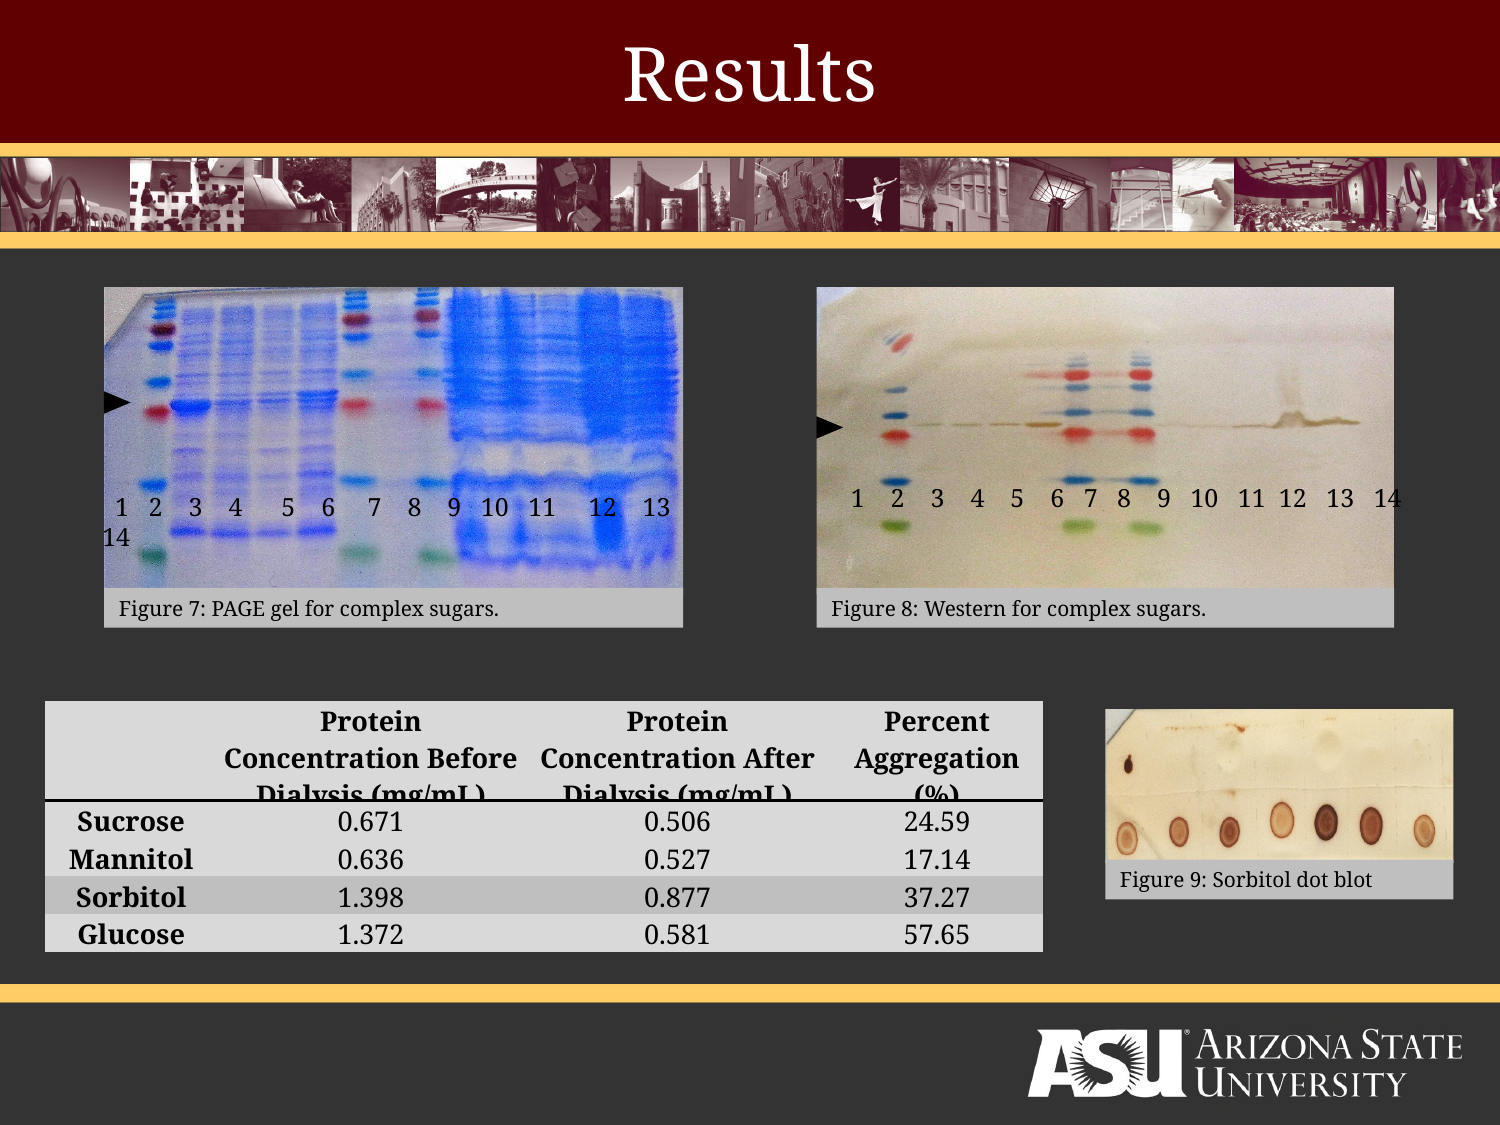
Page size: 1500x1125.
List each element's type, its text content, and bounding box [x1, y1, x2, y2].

table_cell 1.398 [218, 876, 524, 914]
table_cell 0.636 [218, 838, 524, 876]
table_cell 17.14 [831, 838, 1043, 876]
table_cell Sucrose [45, 802, 218, 838]
table_cell Sorbitol [45, 876, 218, 914]
table_cell 24.59 [831, 802, 1043, 838]
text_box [1105, 709, 1454, 901]
table_header Protein Concentration Before Dialysis (mg/mL) [218, 701, 524, 799]
picture [0, 143, 1500, 1125]
table_cell 0.527 [524, 838, 831, 876]
title Results [75, 0, 1425, 165]
table_header Percent Aggregation (%) [831, 701, 1043, 799]
table_cell Glucose [45, 914, 218, 952]
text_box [87, 287, 1430, 629]
table_cell 0.877 [524, 876, 831, 914]
table_cell 0.506 [524, 802, 831, 838]
table_cell 37.27 [831, 876, 1043, 914]
table_header Protein Concentration After Dialysis (mg/mL) [524, 701, 831, 799]
table_cell 1.372 [218, 914, 524, 952]
table_header [45, 701, 218, 799]
table_cell 57.65 [831, 914, 1043, 952]
table_cell 0.671 [218, 802, 524, 838]
table_cell Mannitol [45, 838, 218, 876]
table_cell 0.581 [524, 914, 831, 952]
